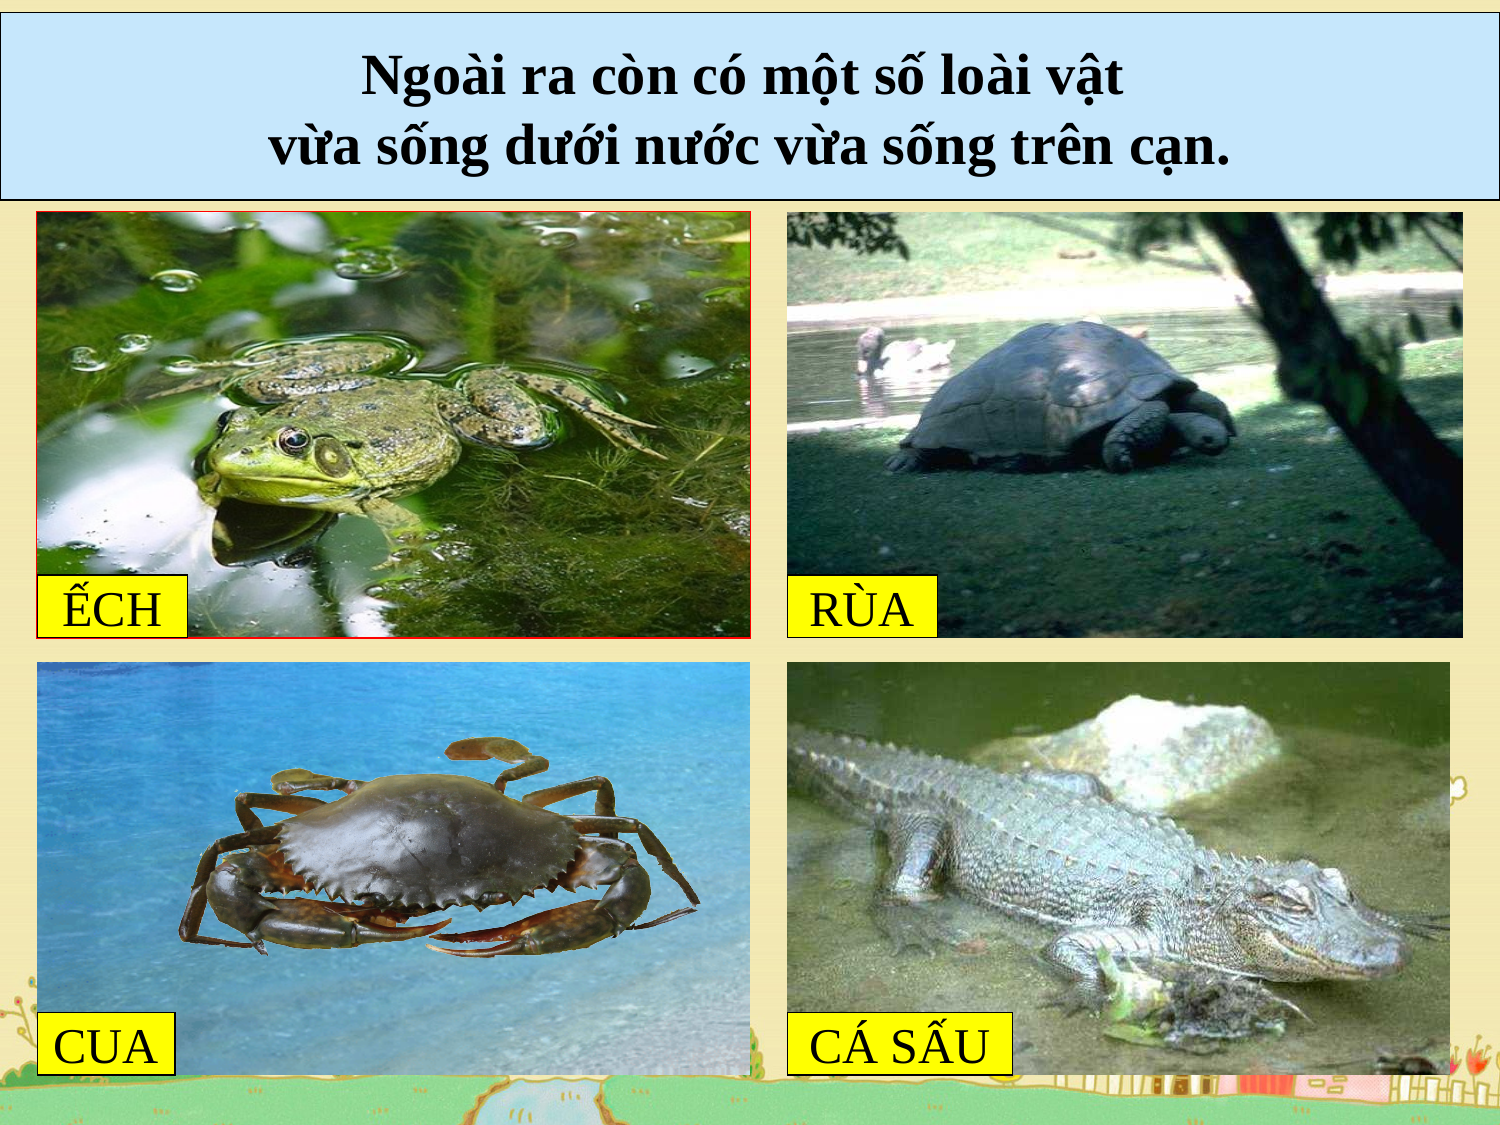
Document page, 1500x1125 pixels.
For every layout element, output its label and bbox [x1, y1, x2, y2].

text_box [787, 662, 1451, 1076]
text_box [37, 662, 751, 1076]
text_box [787, 212, 1463, 638]
text_box [37, 212, 751, 638]
picture [0, 0, 1500, 1125]
